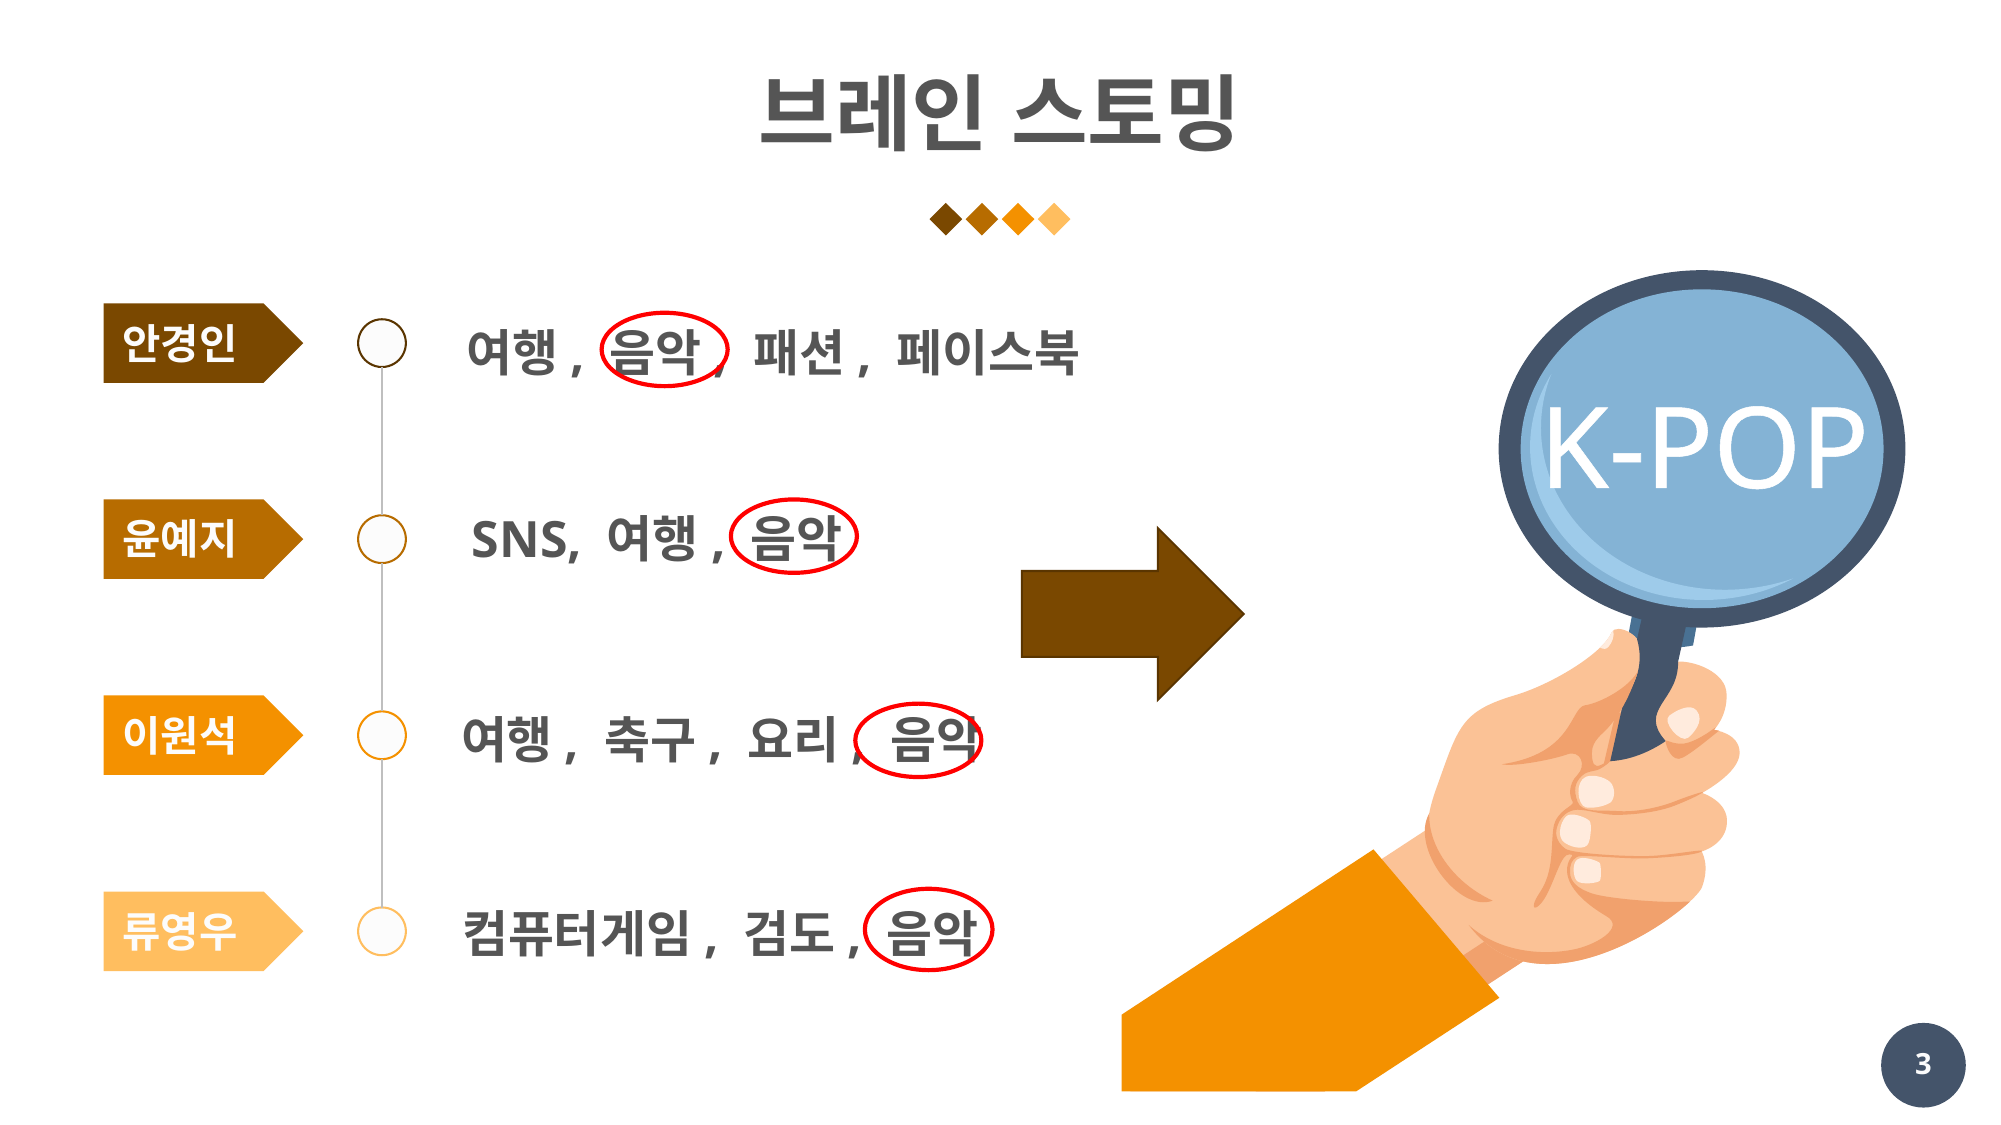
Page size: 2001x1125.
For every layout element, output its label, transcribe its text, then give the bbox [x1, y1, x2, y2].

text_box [82, 303, 1121, 986]
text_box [1121, 269, 1906, 1092]
title 브레인 스토밍 [293, 52, 1707, 184]
slide_number 3 [1873, 1035, 1974, 1096]
